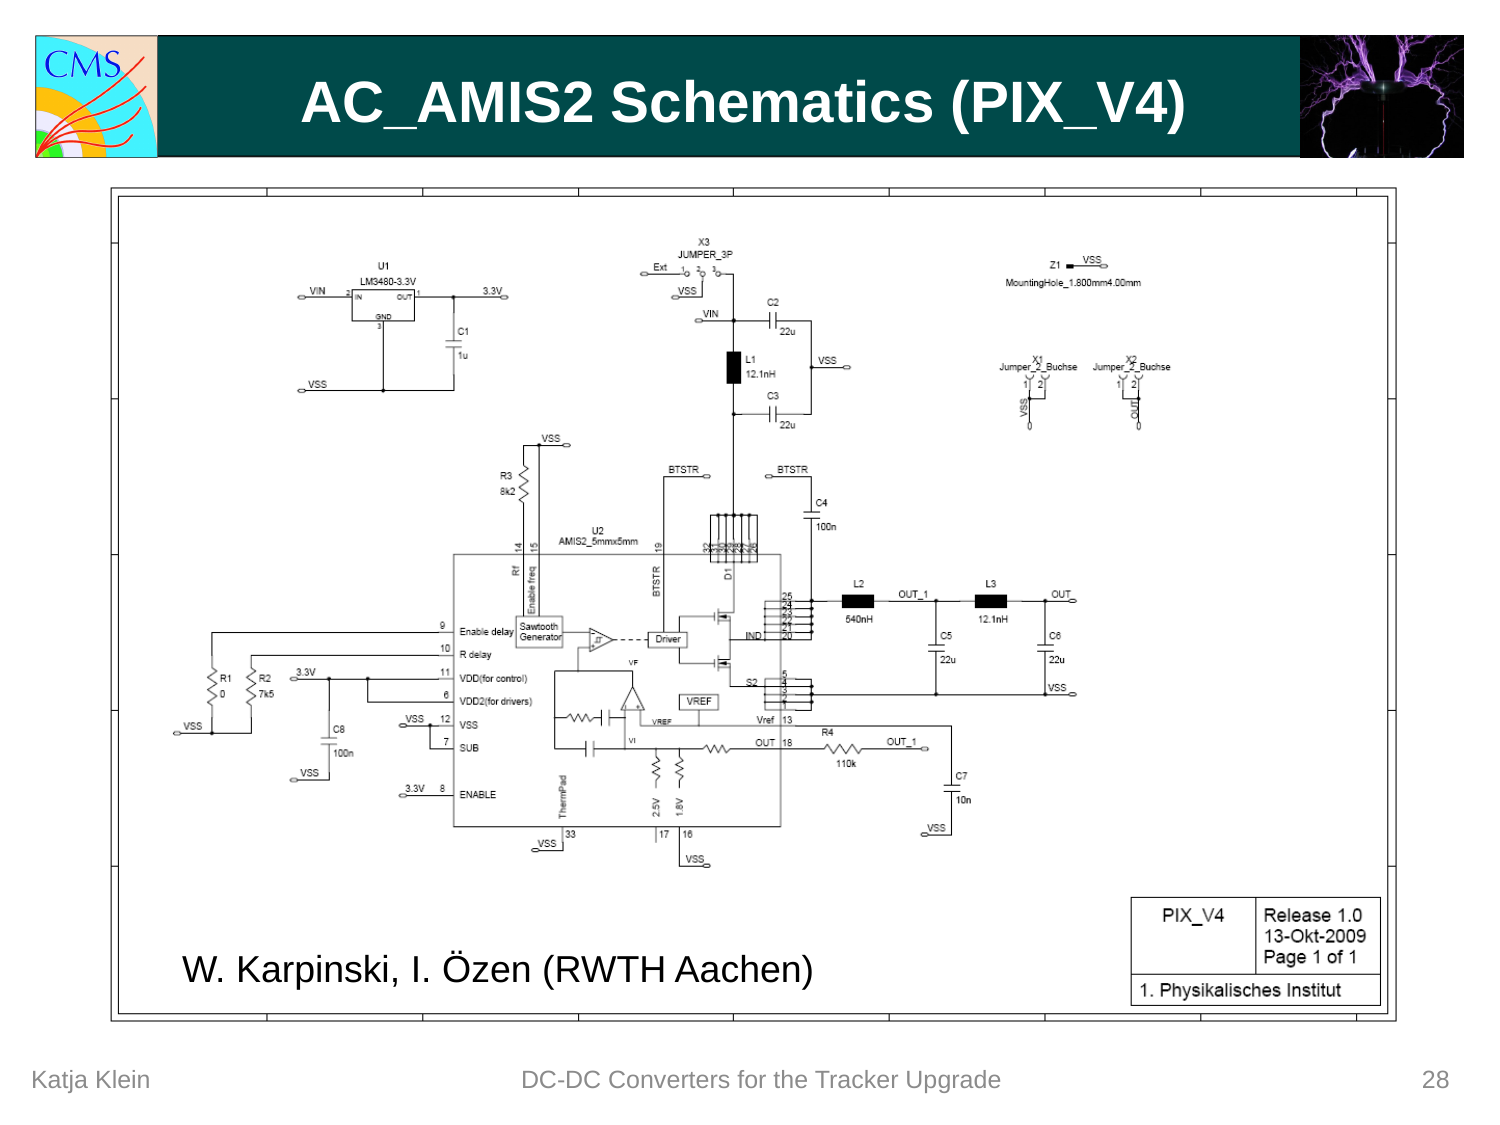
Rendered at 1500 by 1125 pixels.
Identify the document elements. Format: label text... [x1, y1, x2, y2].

picture [35, 35, 1465, 159]
slide_number Katja Klein [16, 1054, 223, 1103]
footer DC-DC Converters for the Tracker Upgrade [363, 1054, 1161, 1103]
picture [93, 175, 1407, 1035]
title AC_AMIS2 Schematics (PIX_V4) [163, 46, 1325, 153]
slide_number 28 [1265, 1054, 1465, 1103]
